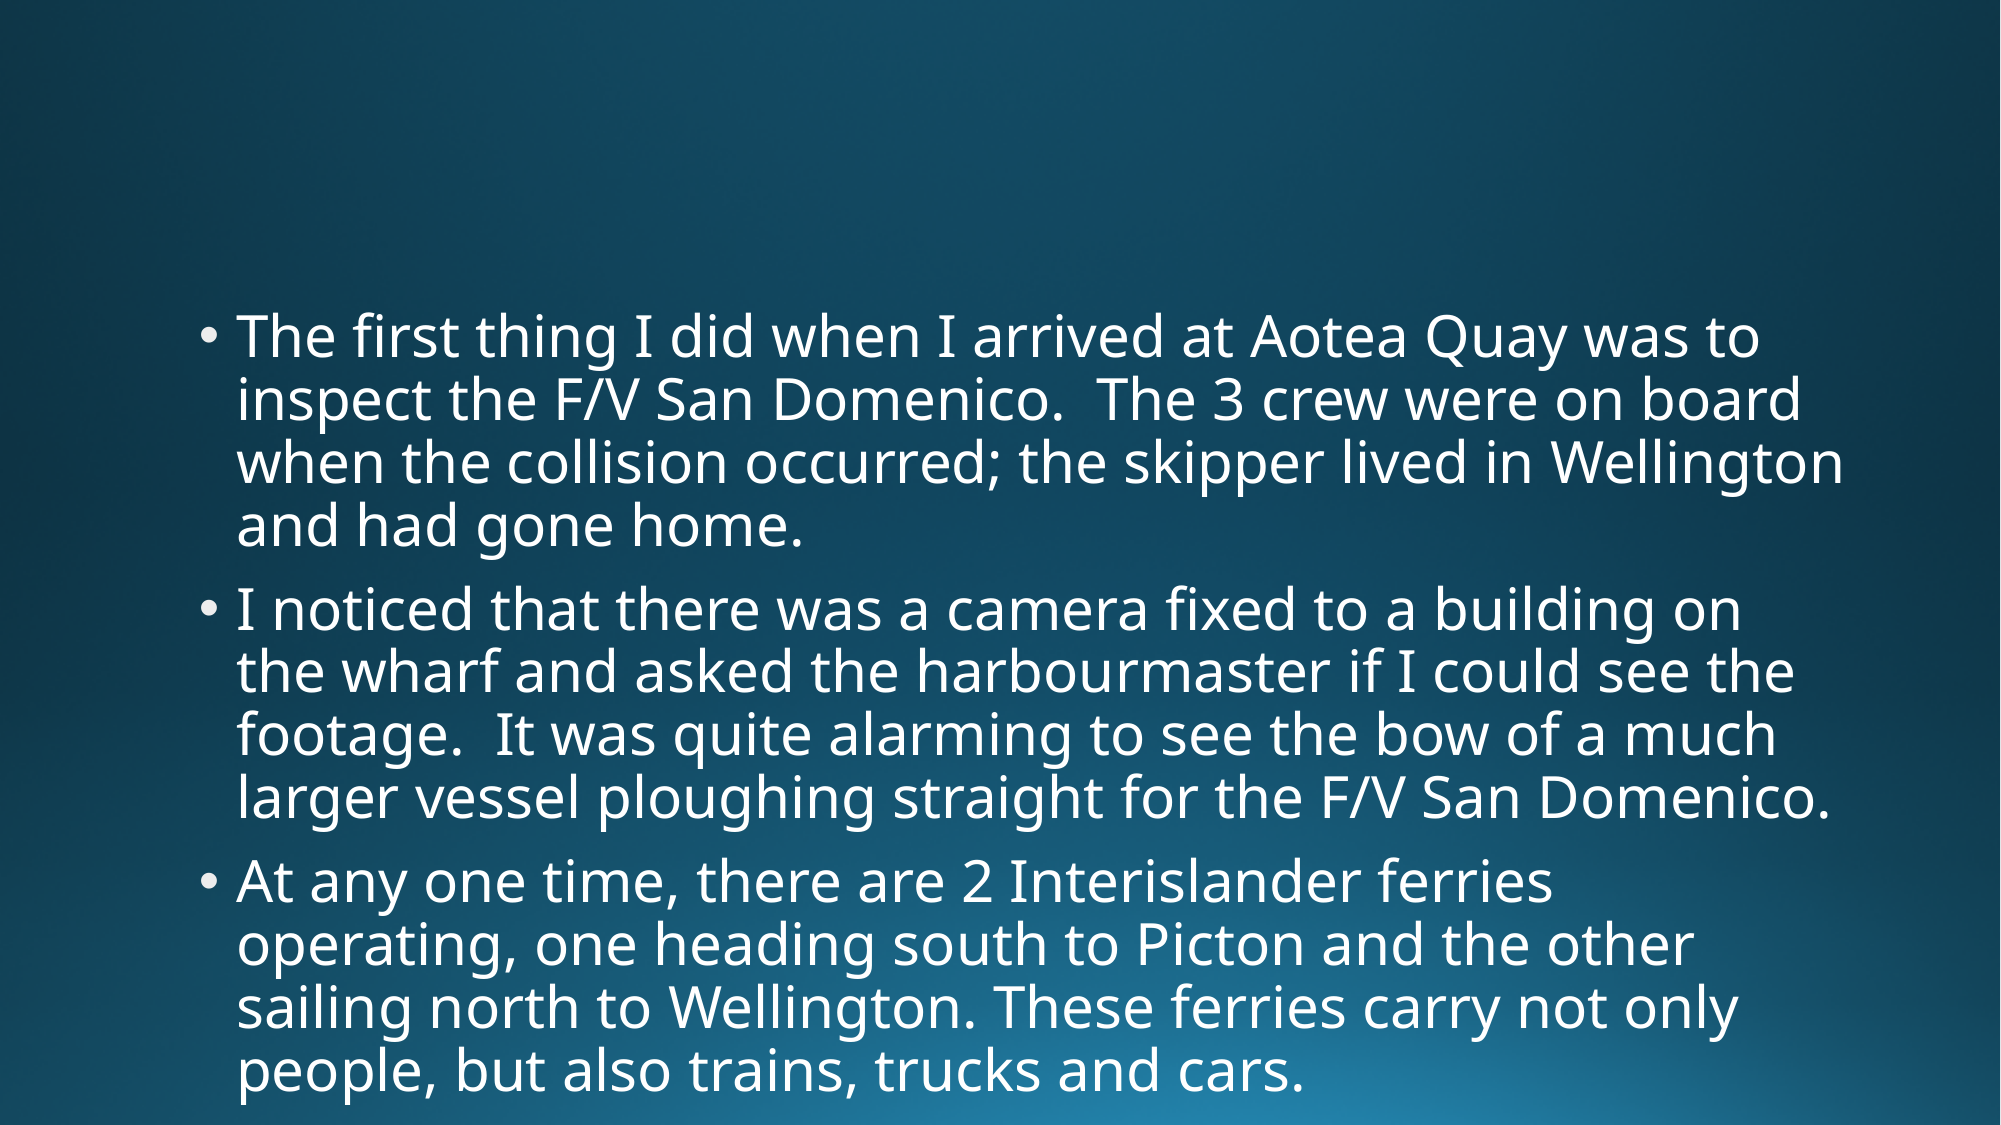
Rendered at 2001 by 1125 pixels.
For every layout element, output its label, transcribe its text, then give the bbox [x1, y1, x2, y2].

list The first thing I did when I arrived at Aotea Quay was to inspect the F/V San Domenico. The 3 crew were on board when the collision occurred; the skipper lived in Wellington and had gone home. I noticed that there was a camera fixed to a building on the wharf and asked the harbourmaster if I could see the footage. It was quite alarming to see the bow of a much larger vessel ploughing straight for the F/V San Domenico. At any one time, there are 2 Interislander ferries operating, one heading south to Picton and the other sailing north to Wellington. These ferries carry not only people, but also trains, trucks and cars. [183, 299, 1863, 1014]
picture [0, 0, 2001, 1125]
